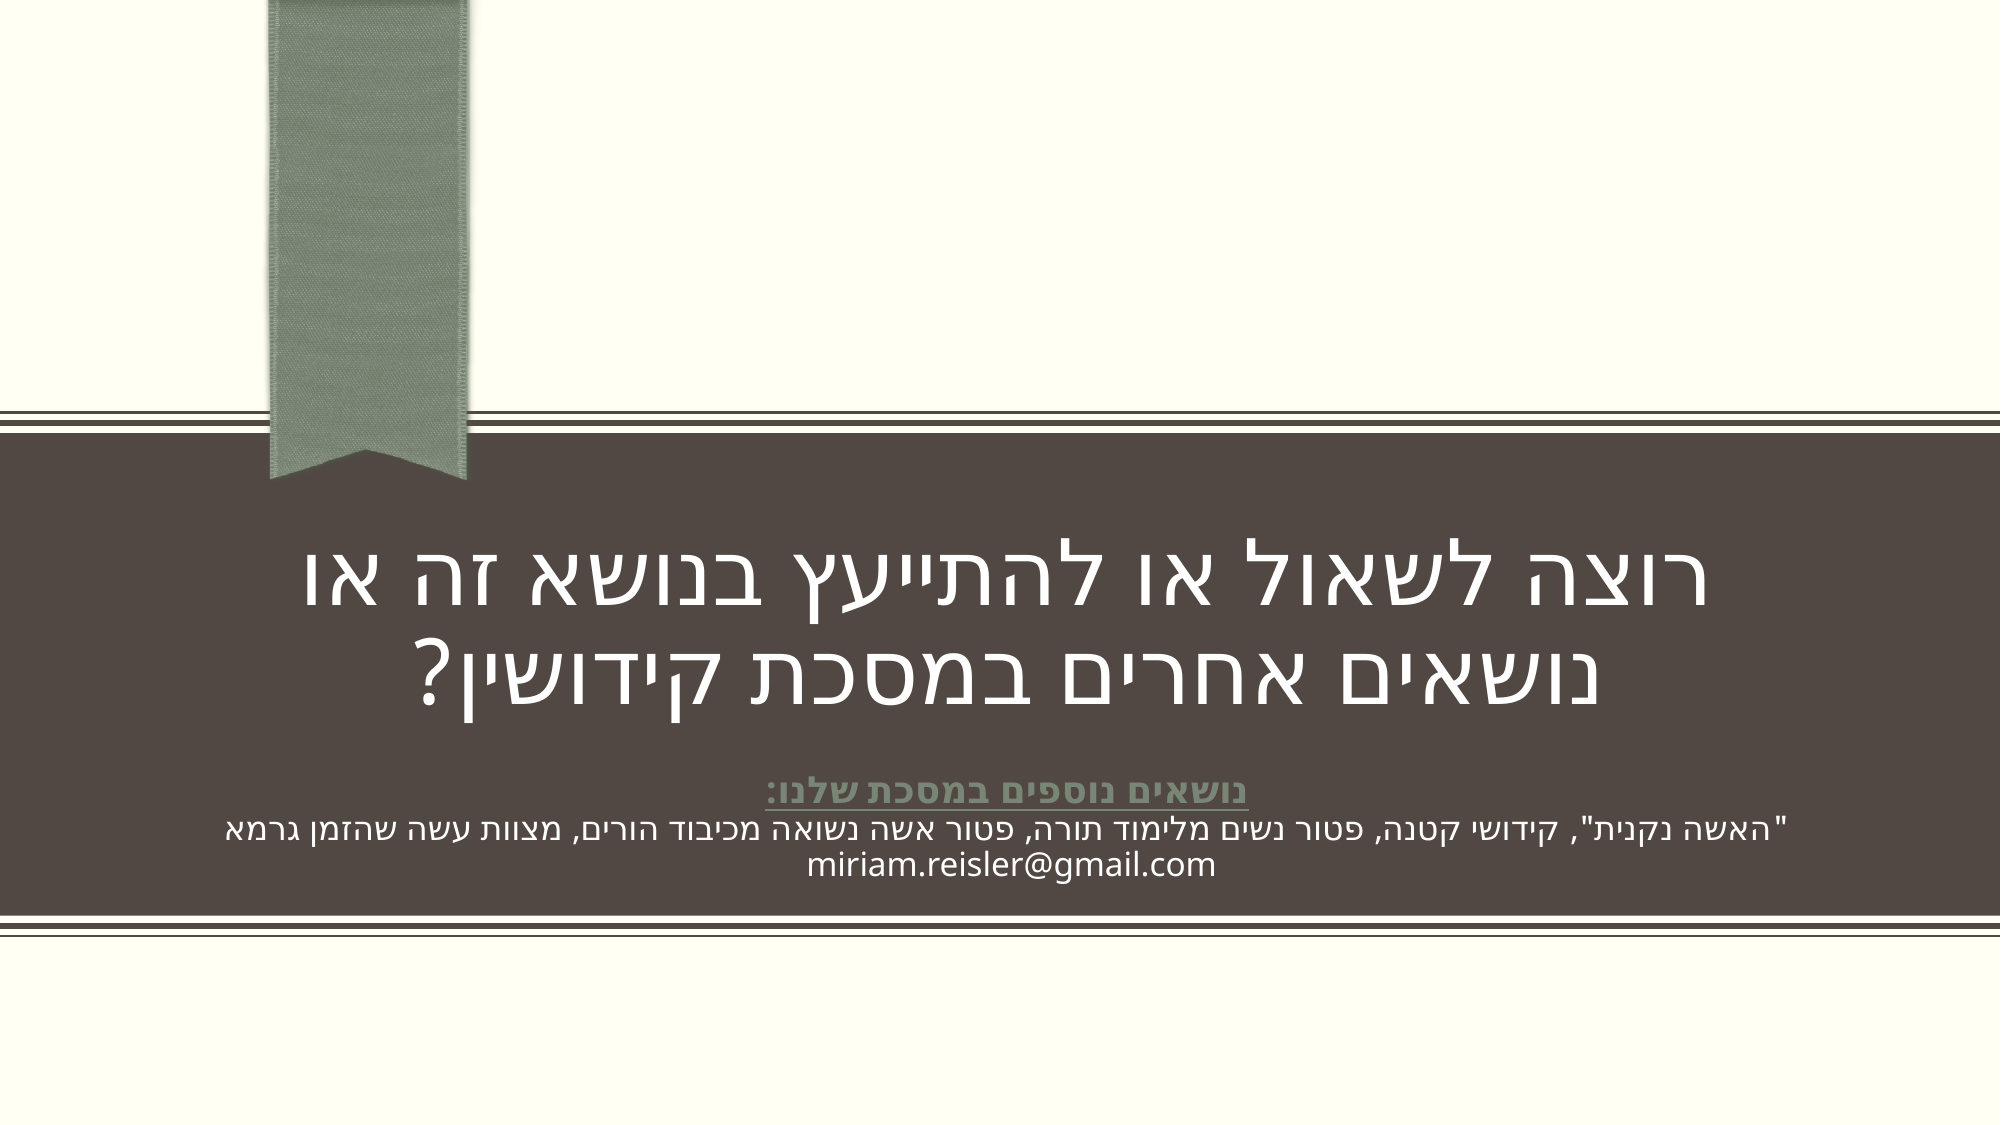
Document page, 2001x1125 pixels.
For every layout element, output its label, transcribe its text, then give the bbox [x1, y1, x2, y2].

title רוצה לשאול או להתייעץ בנושא זה או נושאים אחרים במסכת קידושין? [181, 487, 1834, 763]
list נושאים נוספים במסכת שלנו: "האשה נקנית", קידושי קטנה, פטור נשים מלימוד תורה, פטור אשה נשואה מכיבוד הורים, מצוות עשה שהזמן גרמא miriam.reisler@gmail.com [181, 763, 1834, 900]
